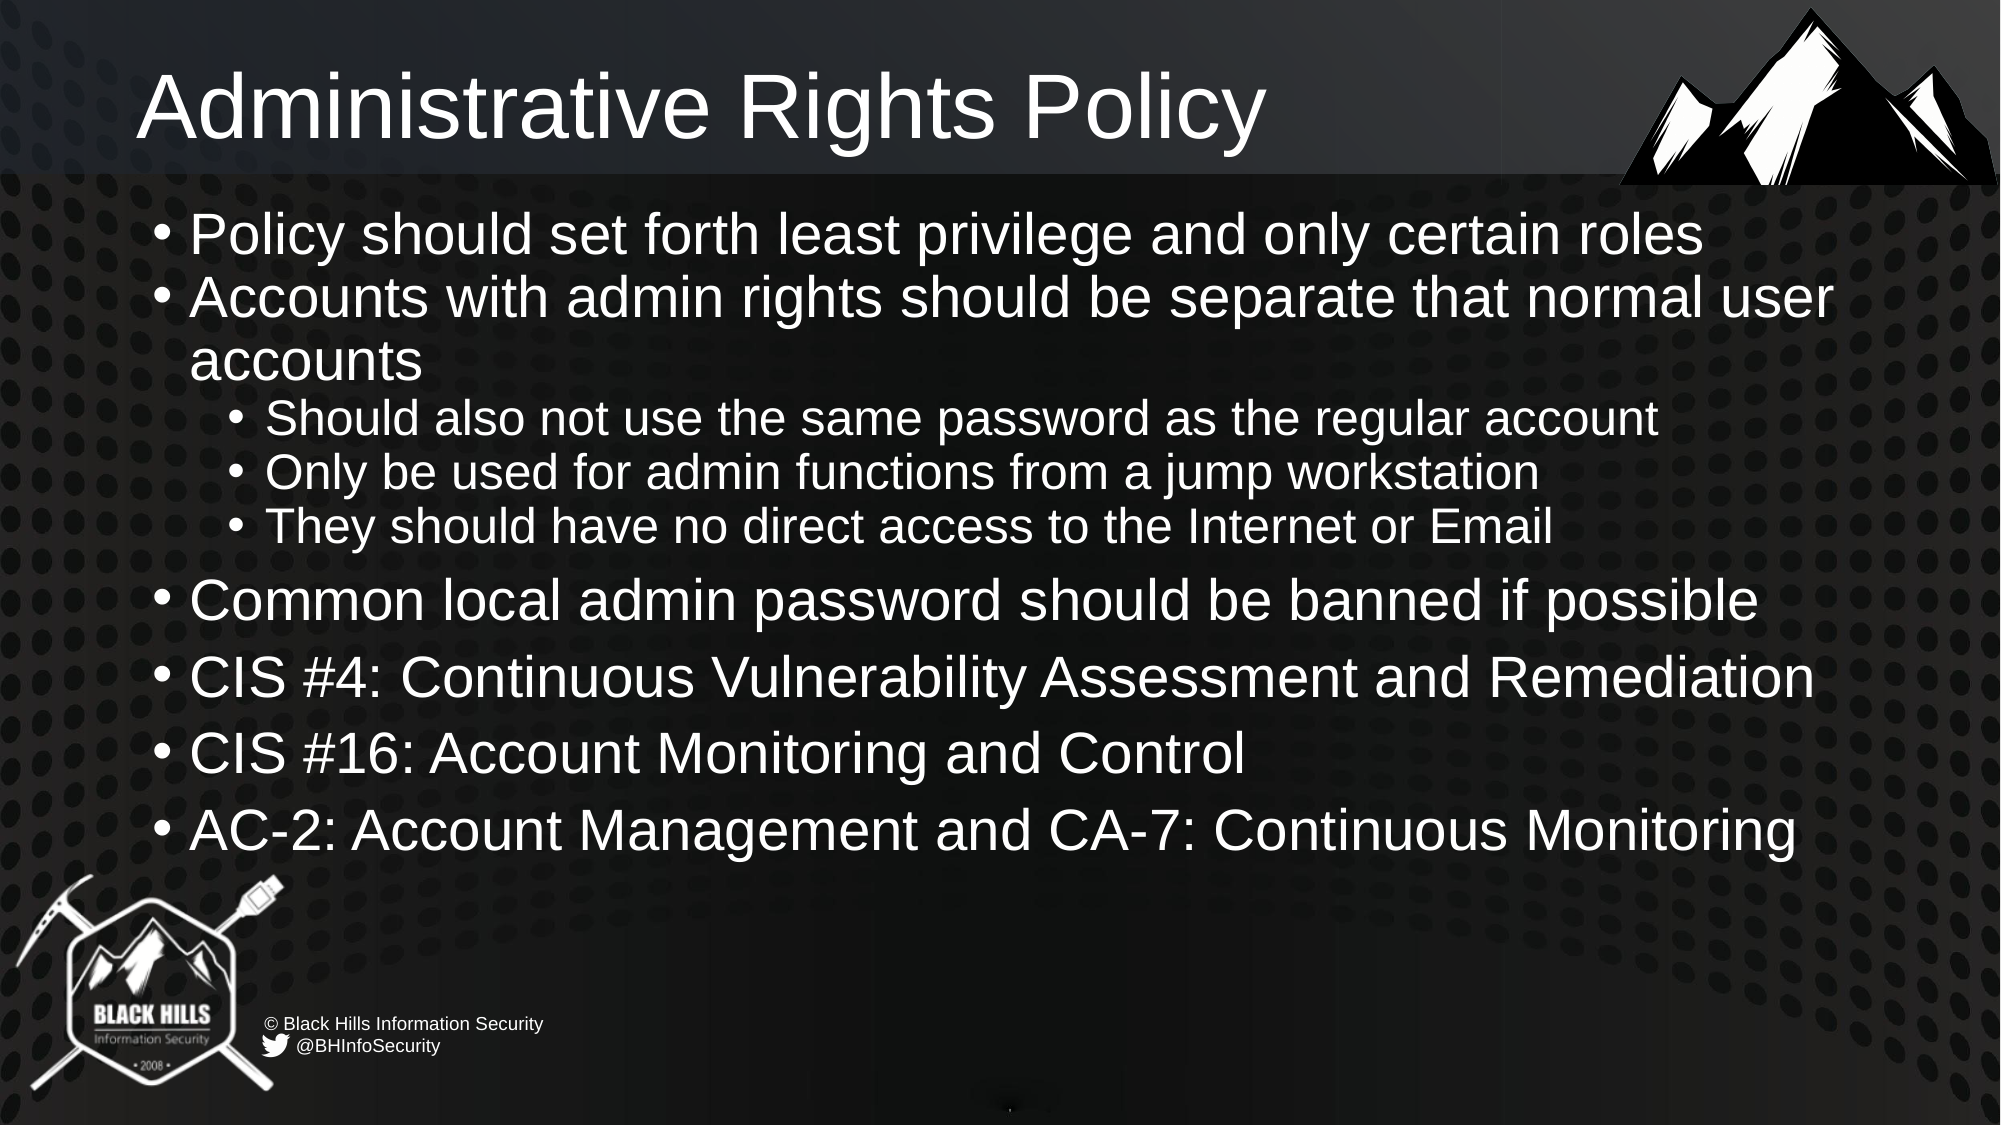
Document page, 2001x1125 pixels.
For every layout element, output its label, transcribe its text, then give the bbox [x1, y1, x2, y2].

picture [0, 0, 2001, 1125]
title Administrative Rights Policy [121, 43, 1847, 175]
list Policy should set forth least privilege and only certain roles Accounts with admin rights should be separate that normal user accounts Should also not use the same password as the regular account Only be used for admin functions from a jump workstation They should have no direct access to the Internet or Email Common local admin password should be banned if possible CIS #4: Continuous Vulnerability Assessment and Remediation CIS #16: Account Monitoring and Control AC-2: Account Management and CA-7: Continuous Monitoring [137, 196, 1899, 997]
